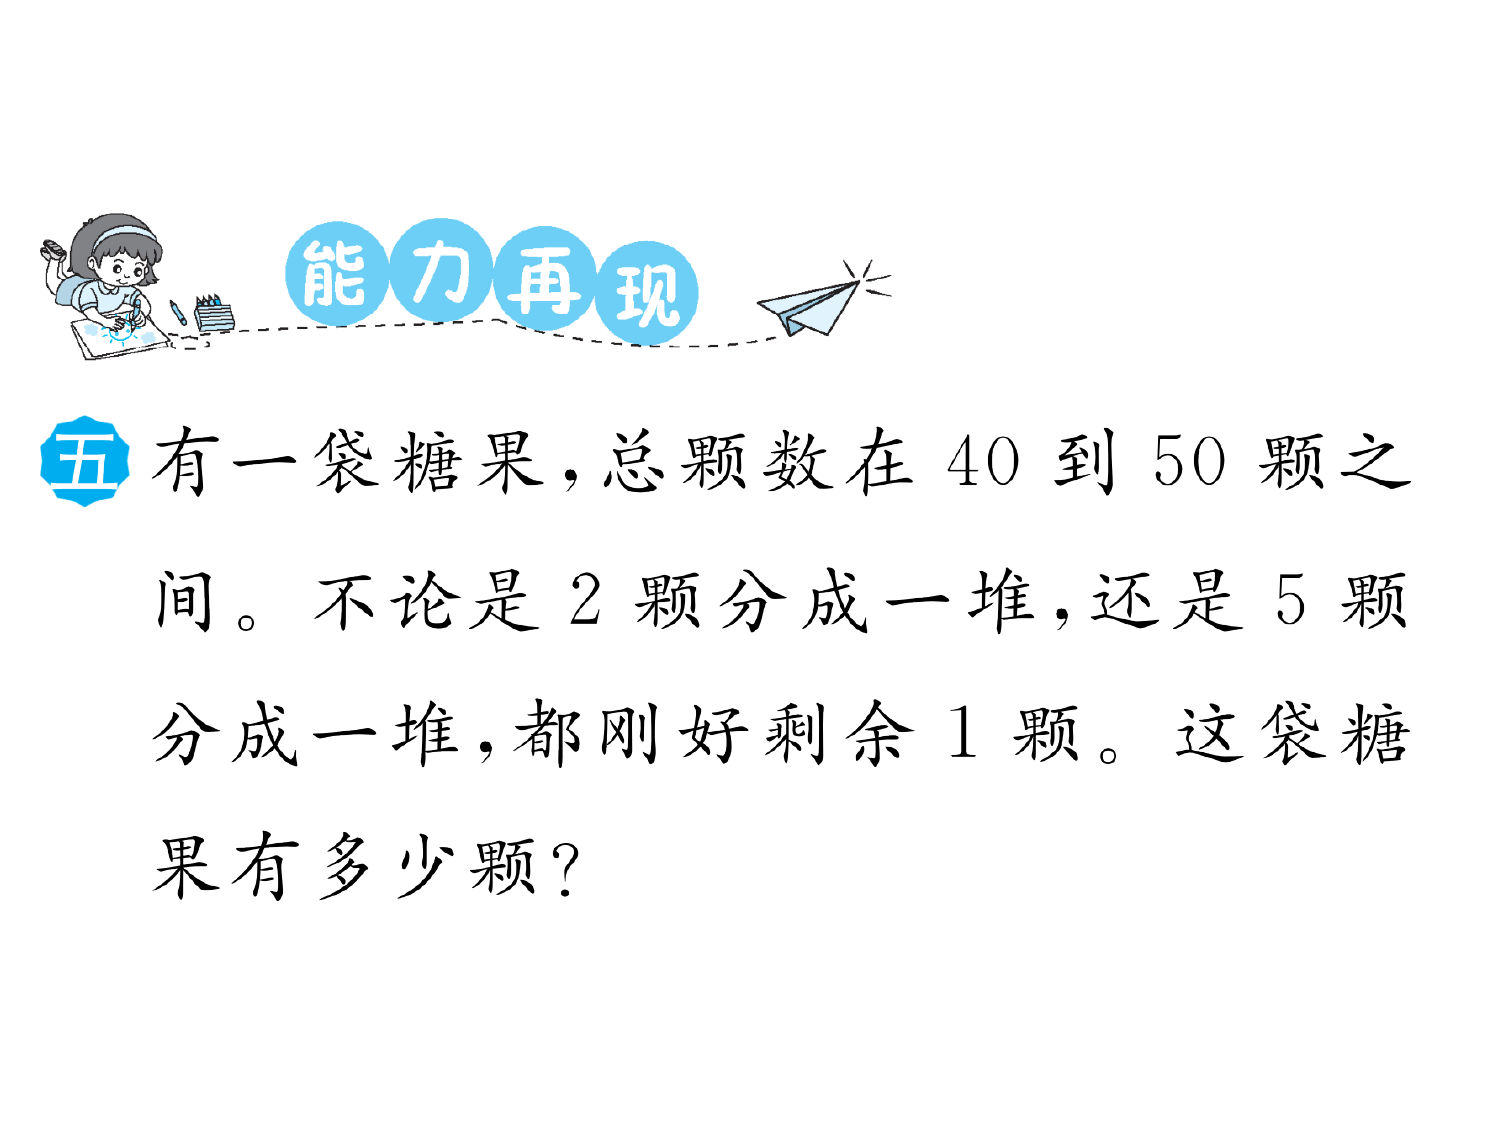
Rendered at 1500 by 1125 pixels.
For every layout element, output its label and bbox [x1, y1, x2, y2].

picture [35, 177, 1453, 901]
